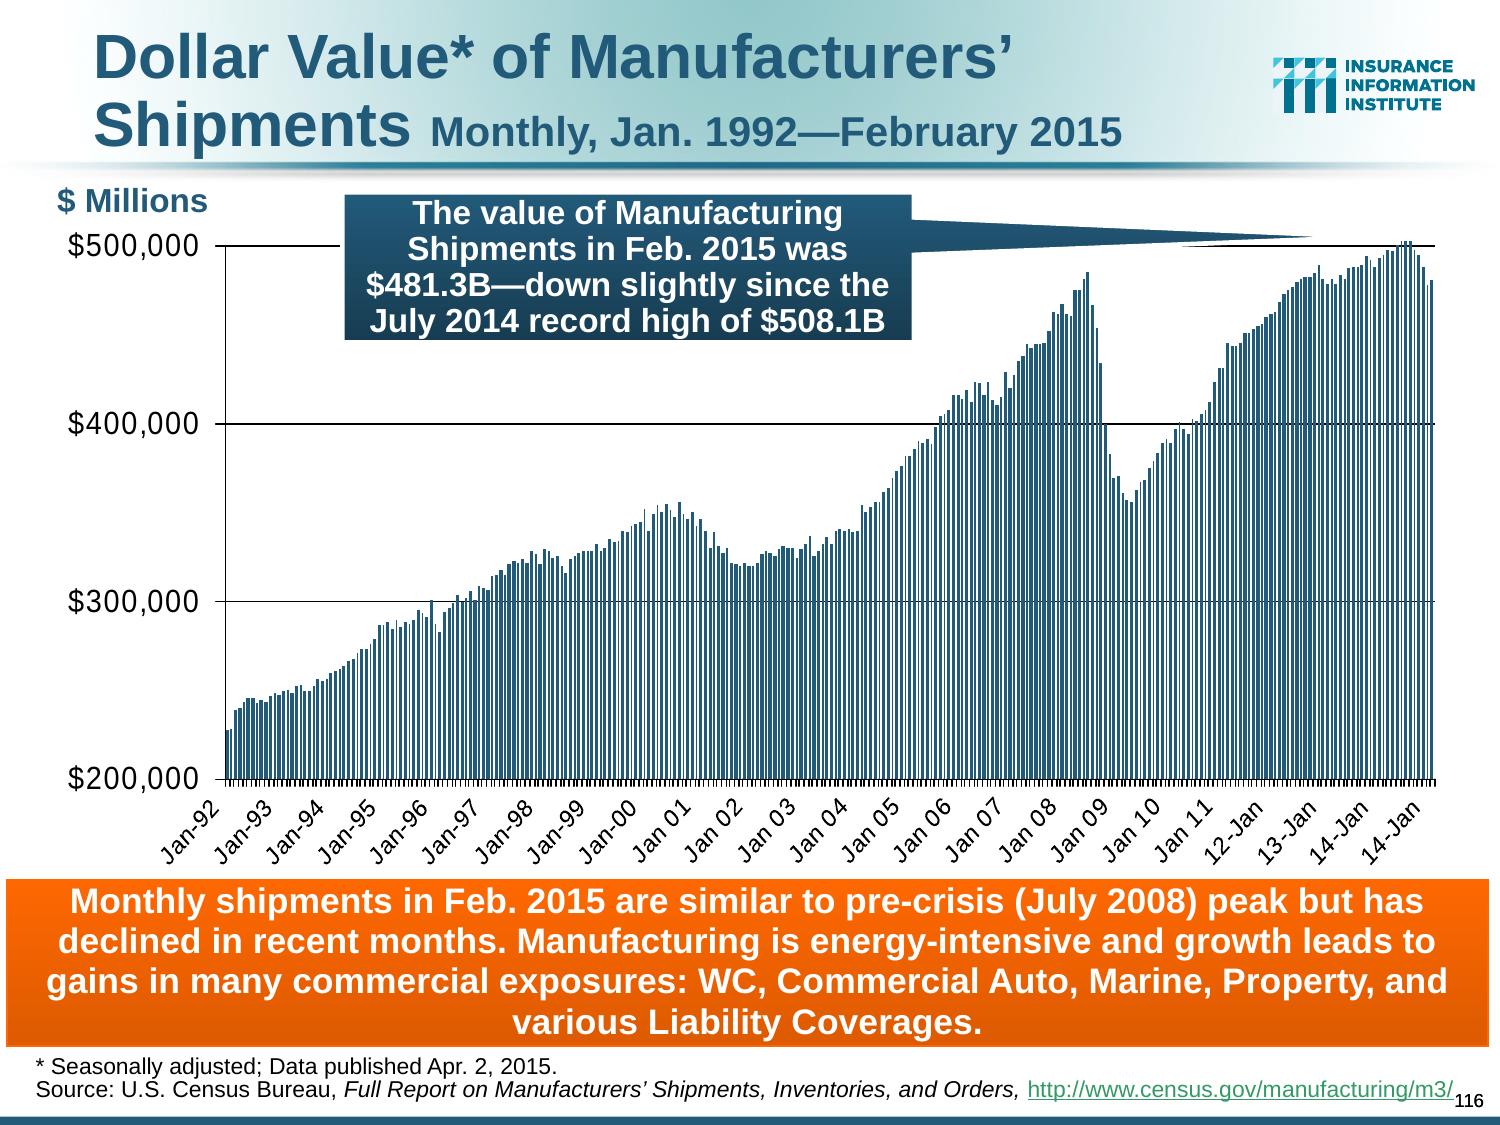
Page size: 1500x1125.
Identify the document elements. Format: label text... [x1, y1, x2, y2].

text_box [55, 171, 1466, 885]
title Dollar Value* of Manufacturers’ Shipments Monthly, Jan. 1992—February 2015 [85, 21, 1271, 163]
text_box * Seasonally adjusted; Data published Apr. 2, 2015. Source: U.S. Census Bureau, Full Report on Manufacturers’ Shipments, Inventories, and Orders, http://www.census.gov/manufacturing/m3/ [0, 1055, 1467, 1125]
picture [0, 0, 1500, 189]
text_box Monthly shipments in Feb. 2015 are similar to pre-crisis (July 2008) peak but has declined in recent months. Manufacturing is energy-intensive and growth leads to gains in many commercial exposures: WC, Commercial Auto, Marine, Property, and various Liability Coverages. [7, 880, 1488, 1046]
slide_number 116 [1410, 1091, 1485, 1112]
